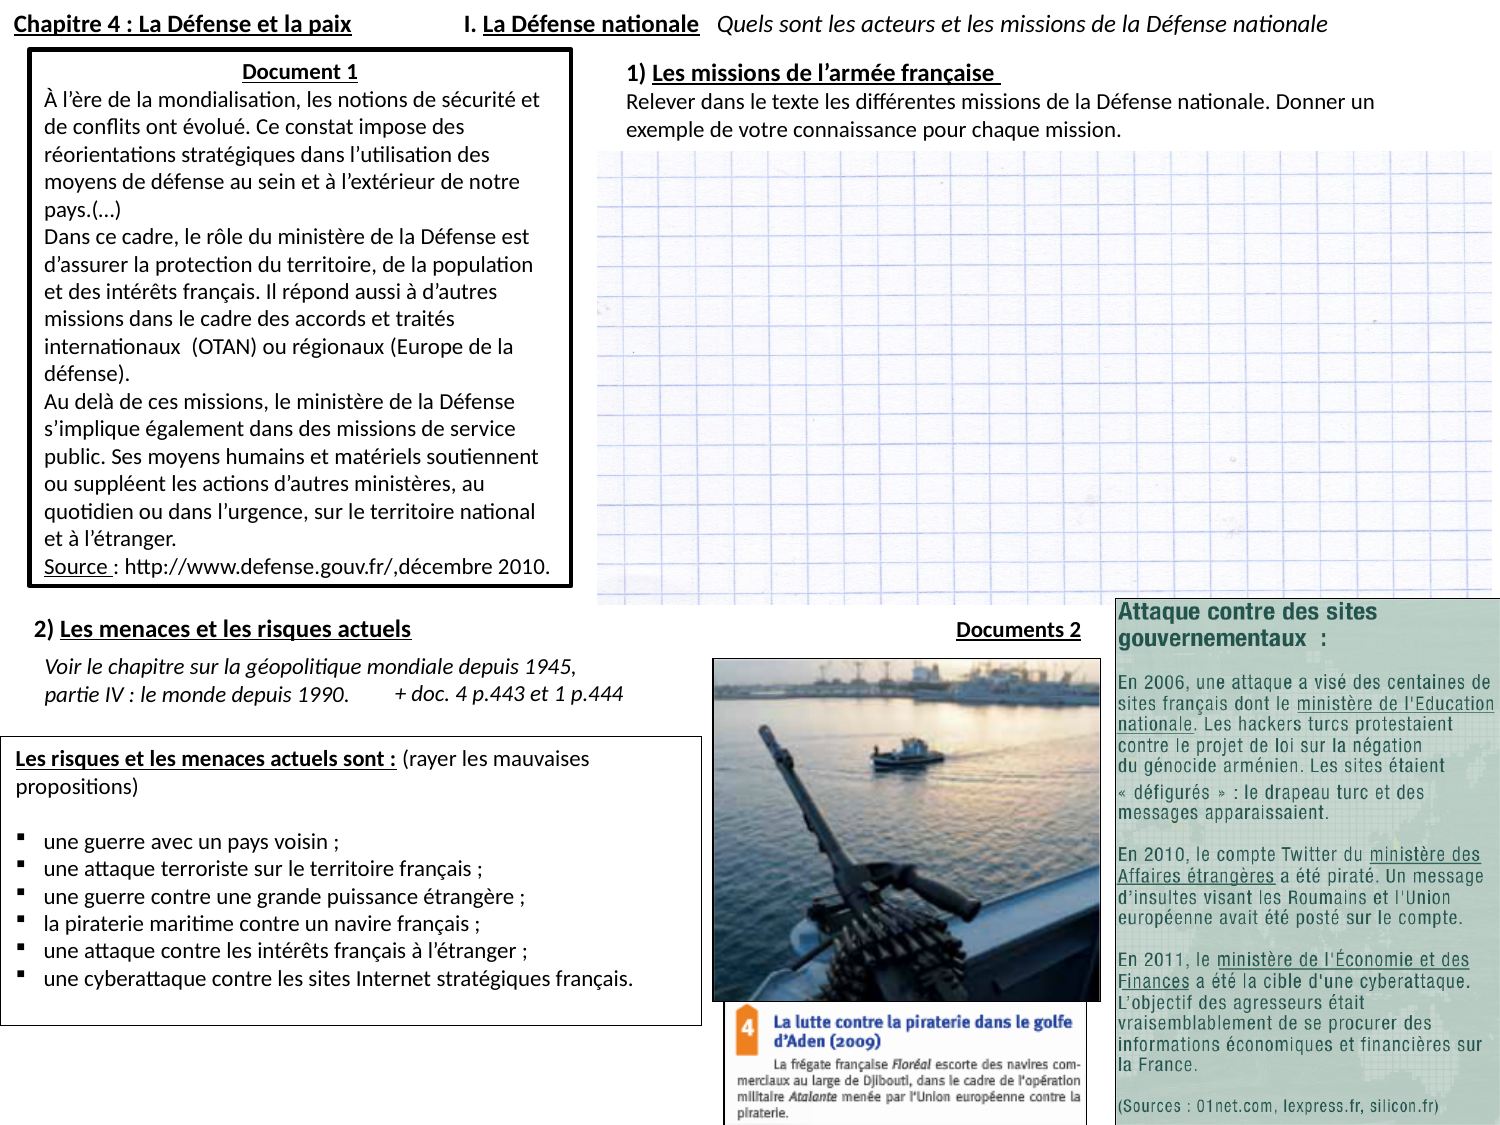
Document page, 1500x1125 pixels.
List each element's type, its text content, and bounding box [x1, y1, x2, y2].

text_box Les risques et les menaces actuels sont : (rayer les mauvaises propositions) une guerre avec un pays voisin ; une attaque terroriste sur le territoire français ; une guerre contre une grande puissance étrangère ; la piraterie maritime contre un navire français ; une attaque contre les intérêts français à l’étranger ; une cyberattaque contre les sites Internet stratégiques français. [0, 736, 702, 1026]
picture [724, 1002, 1087, 1125]
text_box 2) Les menaces et les risques actuels [19, 604, 427, 650]
picture [713, 659, 1100, 1001]
text_box Document 1 À l’ère de la mondialisation, les notions de sécurité et de conflits ont évolué. Ce constat impose des réorientations stratégiques dans l’utilisation des moyens de défense au sein et à l’extérieur de notre pays.(…) Dans ce cadre, le rôle du ministère de la Défense est d’assurer la protection du territoire, de la population et des intérêts français. Il répond aussi à d’autres missions dans le cadre des accords et traités internationaux (OTAN) ou régionaux (Europe de la défense). Au delà de ces missions, le ministère de la Défense s’implique également dans des missions de service public. Ses moyens humains et matériels soutiennent ou suppléent les actions d’autres ministères, au quotidien ou dans l’urgence, sur le territoire national et à l’étranger. Source : http://www.defense.gouv.fr/,décembre 2010. [27, 47, 573, 588]
text_box Voir le chapitre sur la géopolitique mondiale depuis 1945, partie IV : le monde depuis 1990. [29, 644, 644, 714]
text_box Documents 2 [941, 614, 1097, 650]
text_box 1) Les missions de l’armée française Relever dans le texte les différentes missions de la Défense nationale. Donner un exemple de votre connaissance pour chaque mission. [611, 49, 1437, 149]
text_box + doc. 4 p.443 et 1 p.444 [379, 670, 639, 714]
text_box Chapitre 4 : La Défense et la paix I. La Défense nationale Quels sont les acteurs et les missions de la Défense nationale [0, 0, 1365, 75]
picture [596, 151, 1500, 1125]
